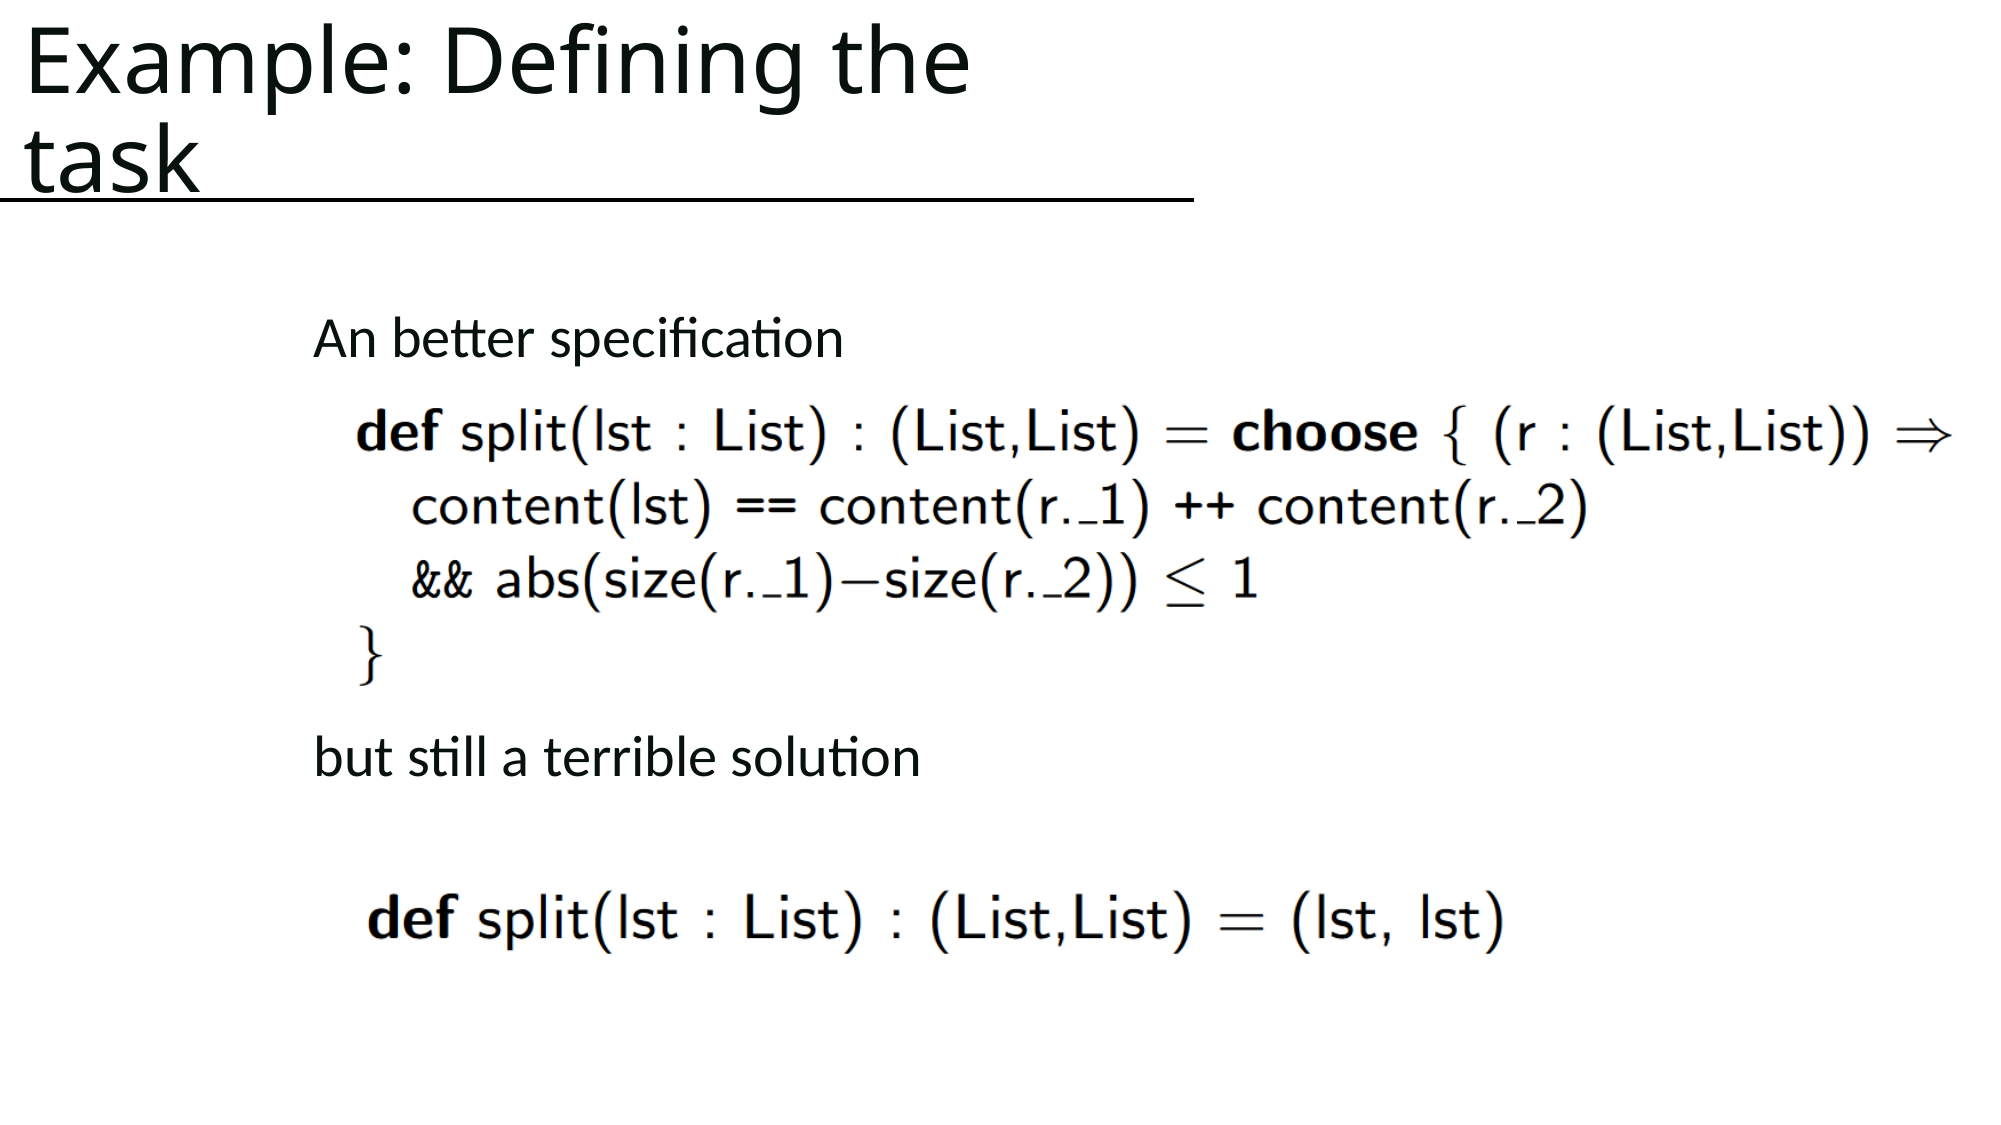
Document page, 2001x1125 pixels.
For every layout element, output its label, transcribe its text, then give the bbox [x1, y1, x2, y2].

picture [312, 374, 1980, 712]
title Example: Defining the task [8, 4, 1136, 223]
picture [332, 842, 1559, 991]
list An better specification but still a terrible solution [261, 299, 1863, 1014]
